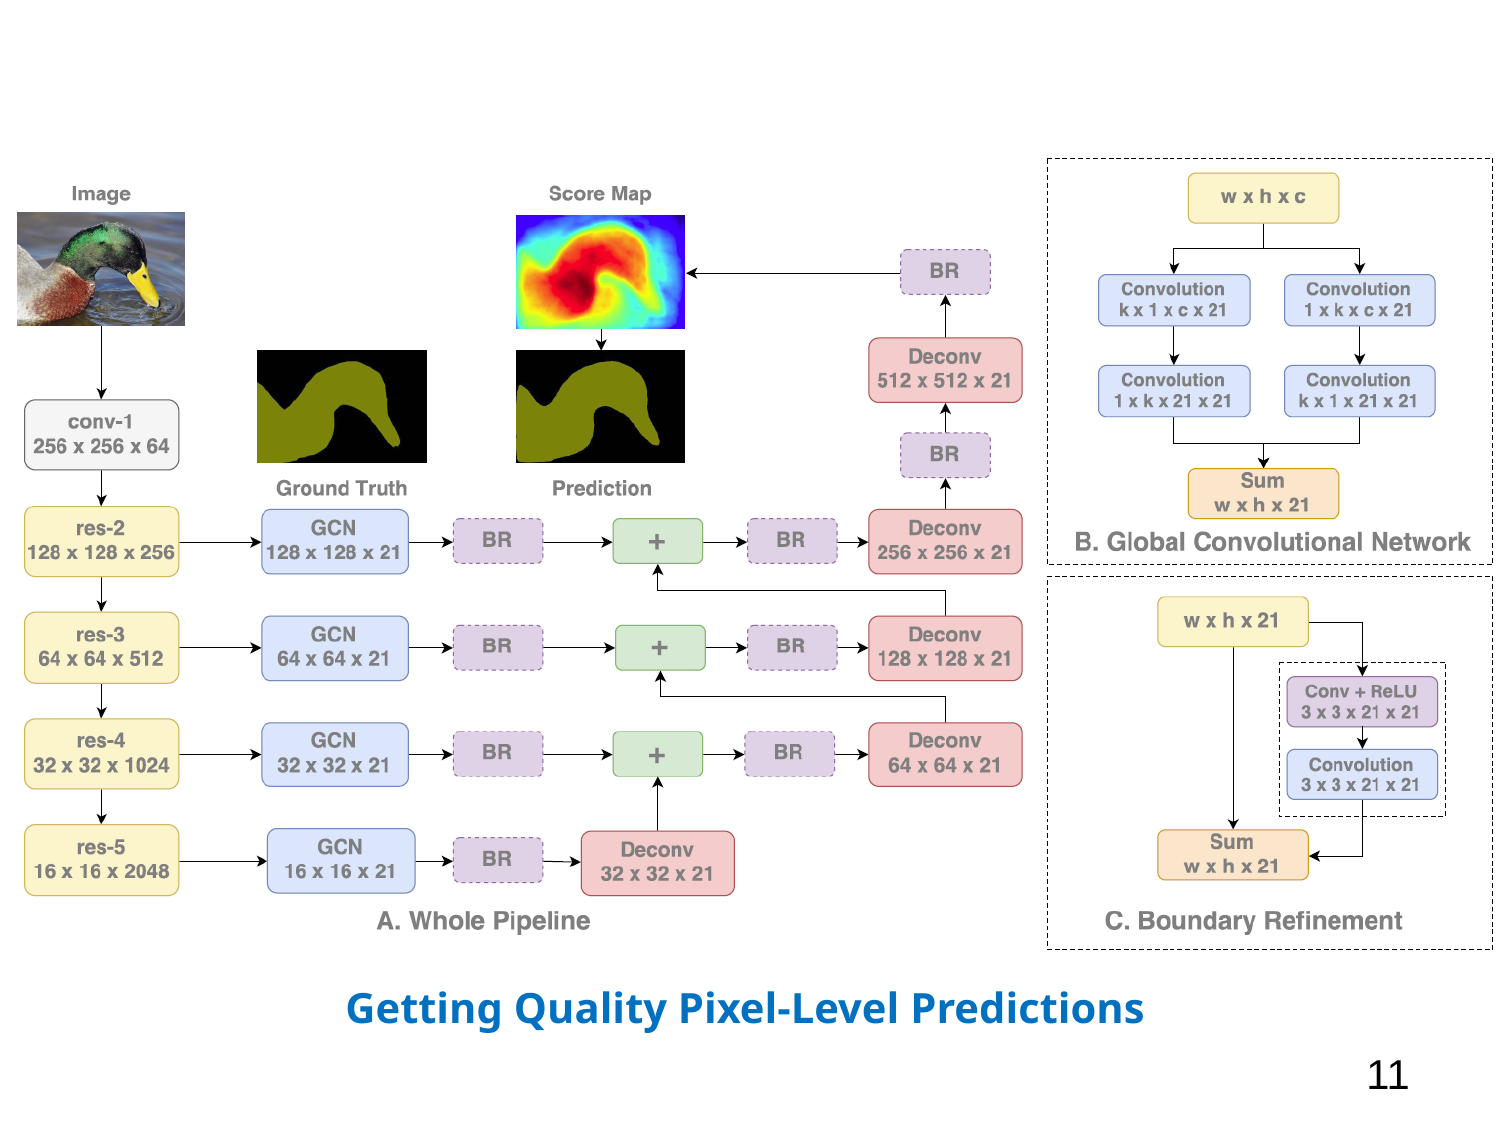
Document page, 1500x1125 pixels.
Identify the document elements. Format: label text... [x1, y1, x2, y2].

picture [17, 148, 1500, 956]
slide_number 11 [1074, 1042, 1425, 1103]
title Getting Quality Pixel-Level Predictions [69, 964, 1421, 1101]
